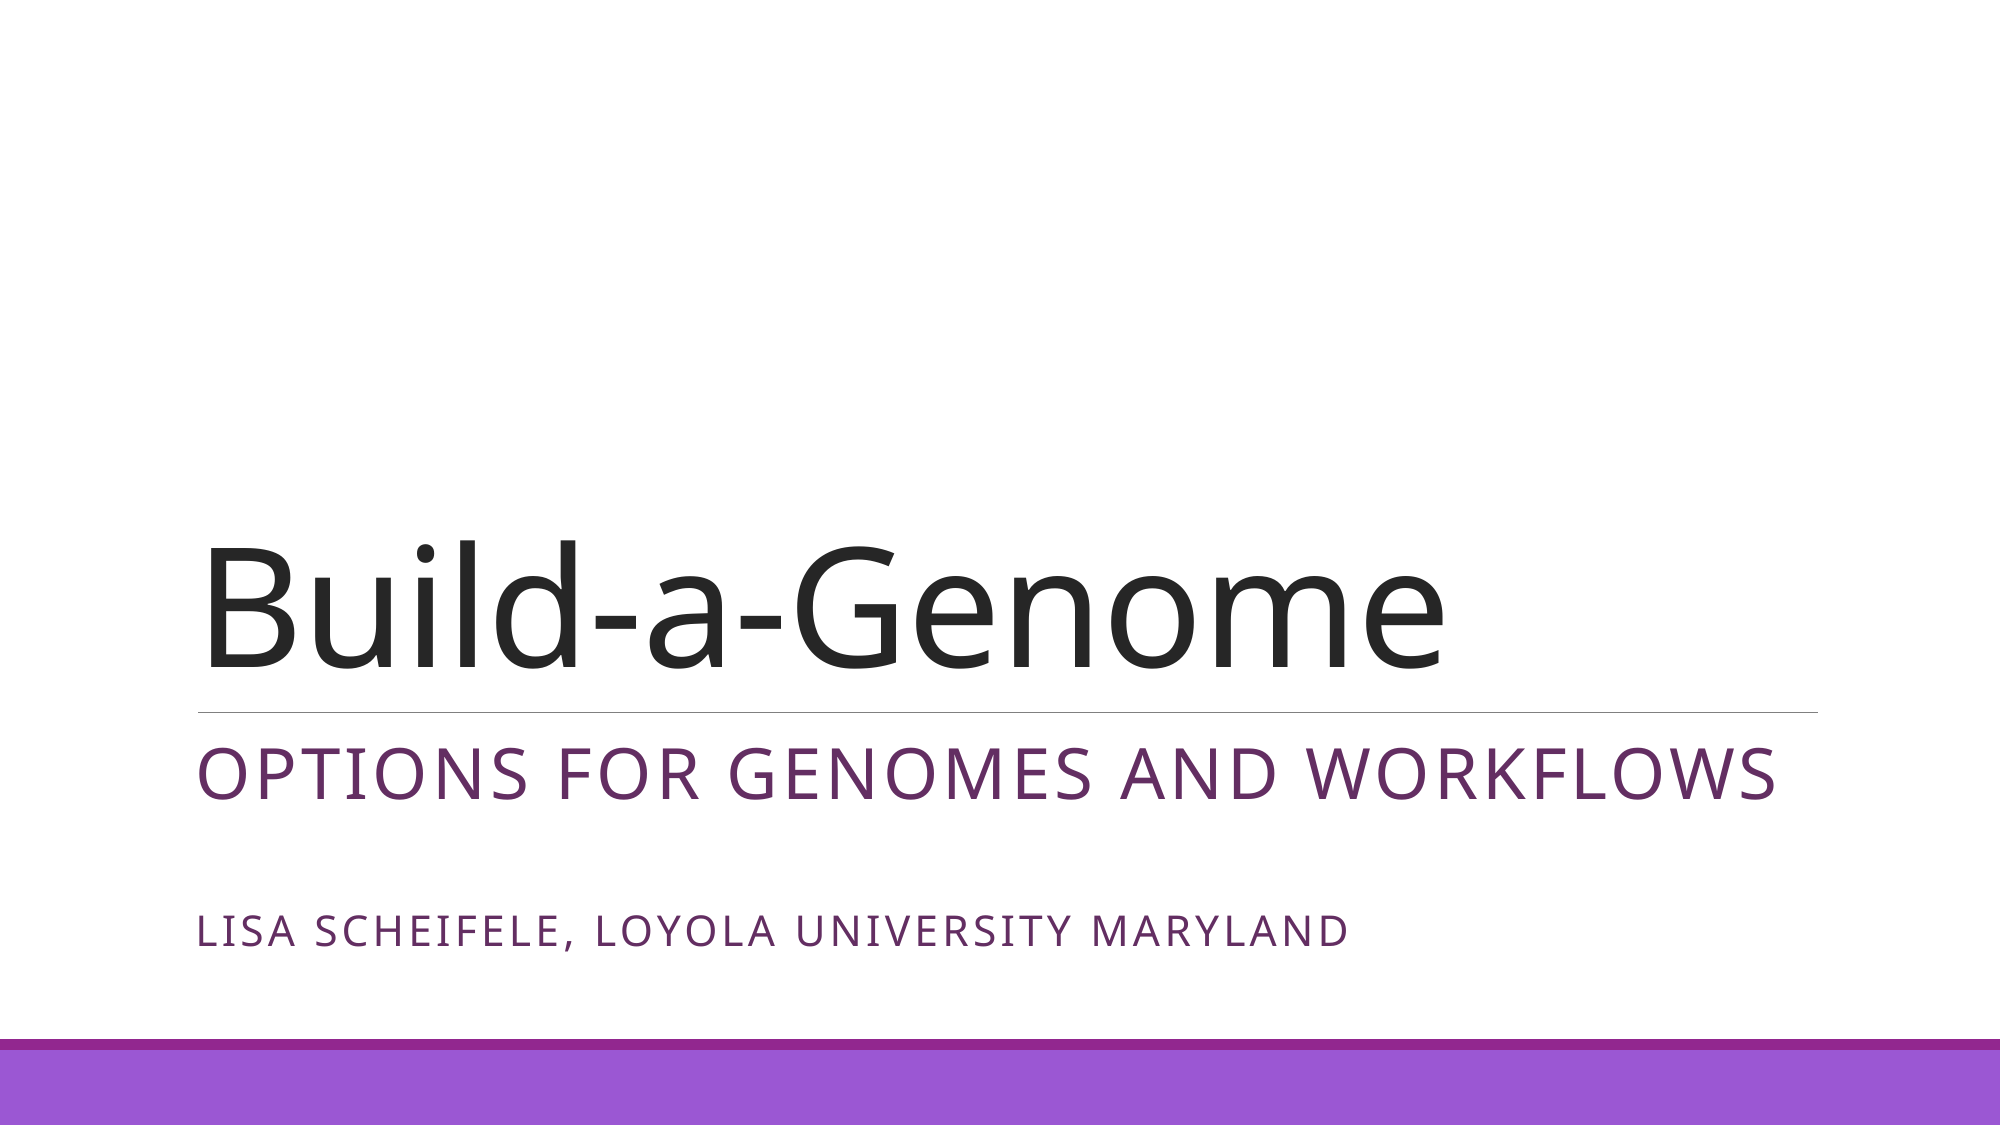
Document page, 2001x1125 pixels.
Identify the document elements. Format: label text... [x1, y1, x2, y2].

subtitle Options for Genomes and Workflows Lisa Scheifele, Loyola University Maryland [180, 730, 1831, 1016]
title Build-a-Genome [180, 124, 1830, 710]
